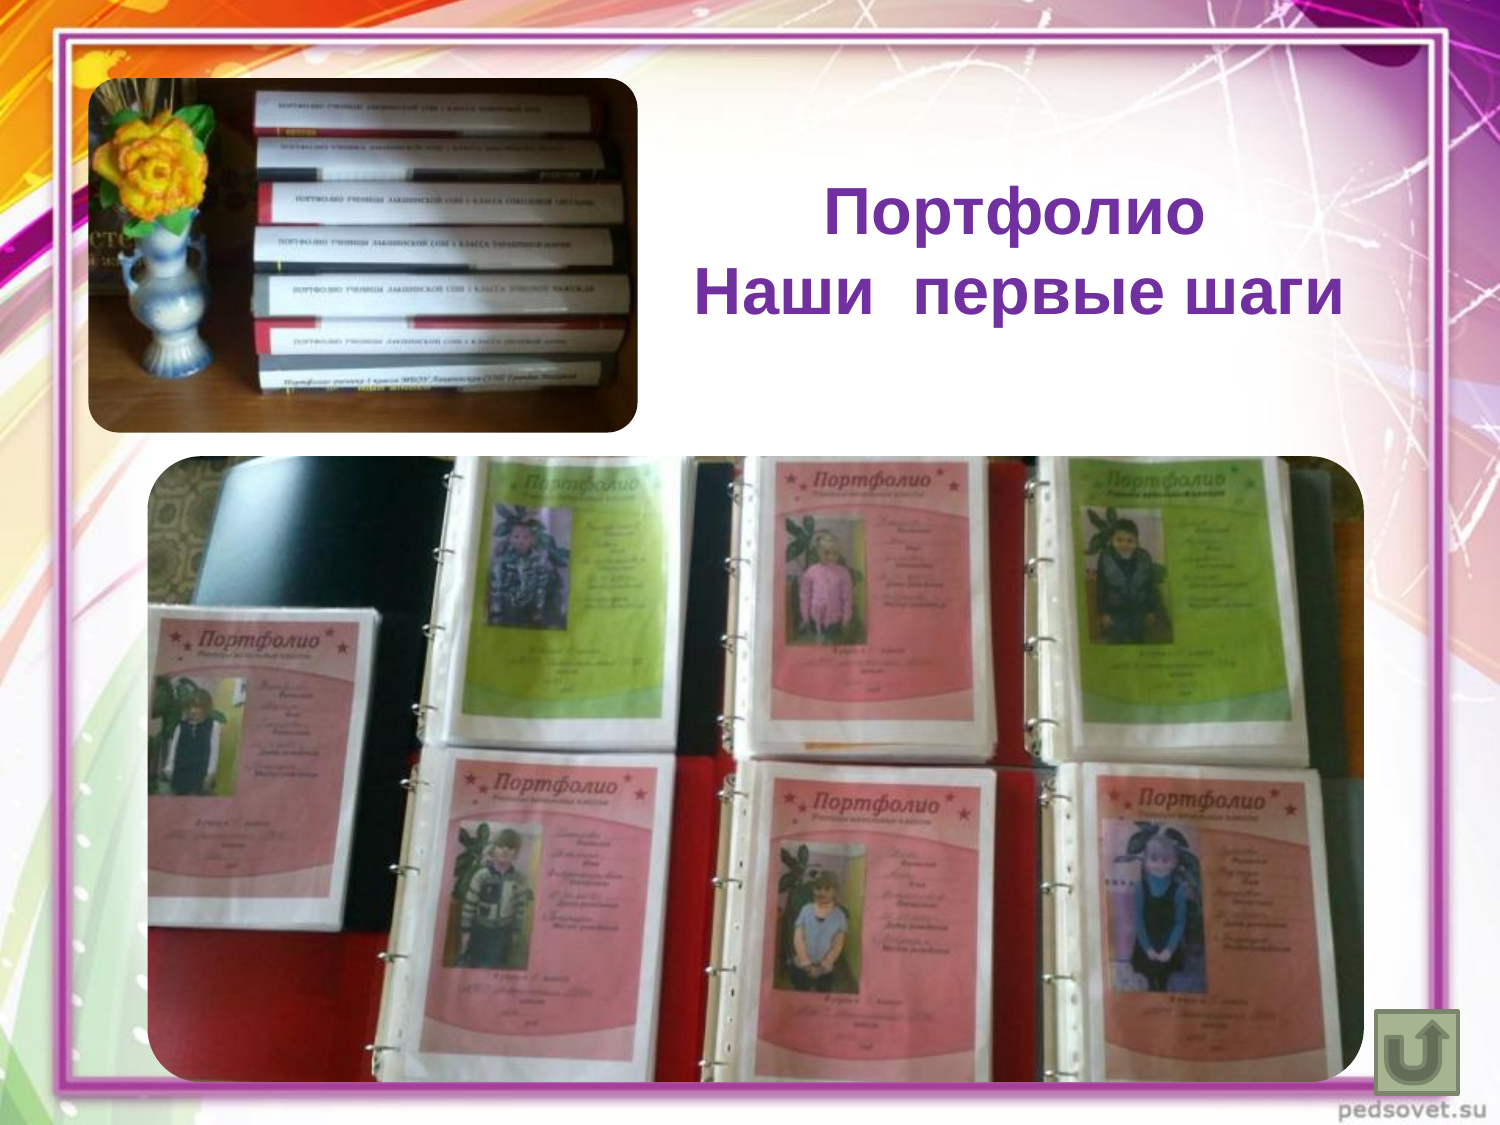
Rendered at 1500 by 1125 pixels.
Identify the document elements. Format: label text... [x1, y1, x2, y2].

text_box [1374, 1009, 1460, 1096]
picture [0, 0, 1500, 1125]
text_box Портфолио Наши первые шаги [679, 160, 1394, 336]
